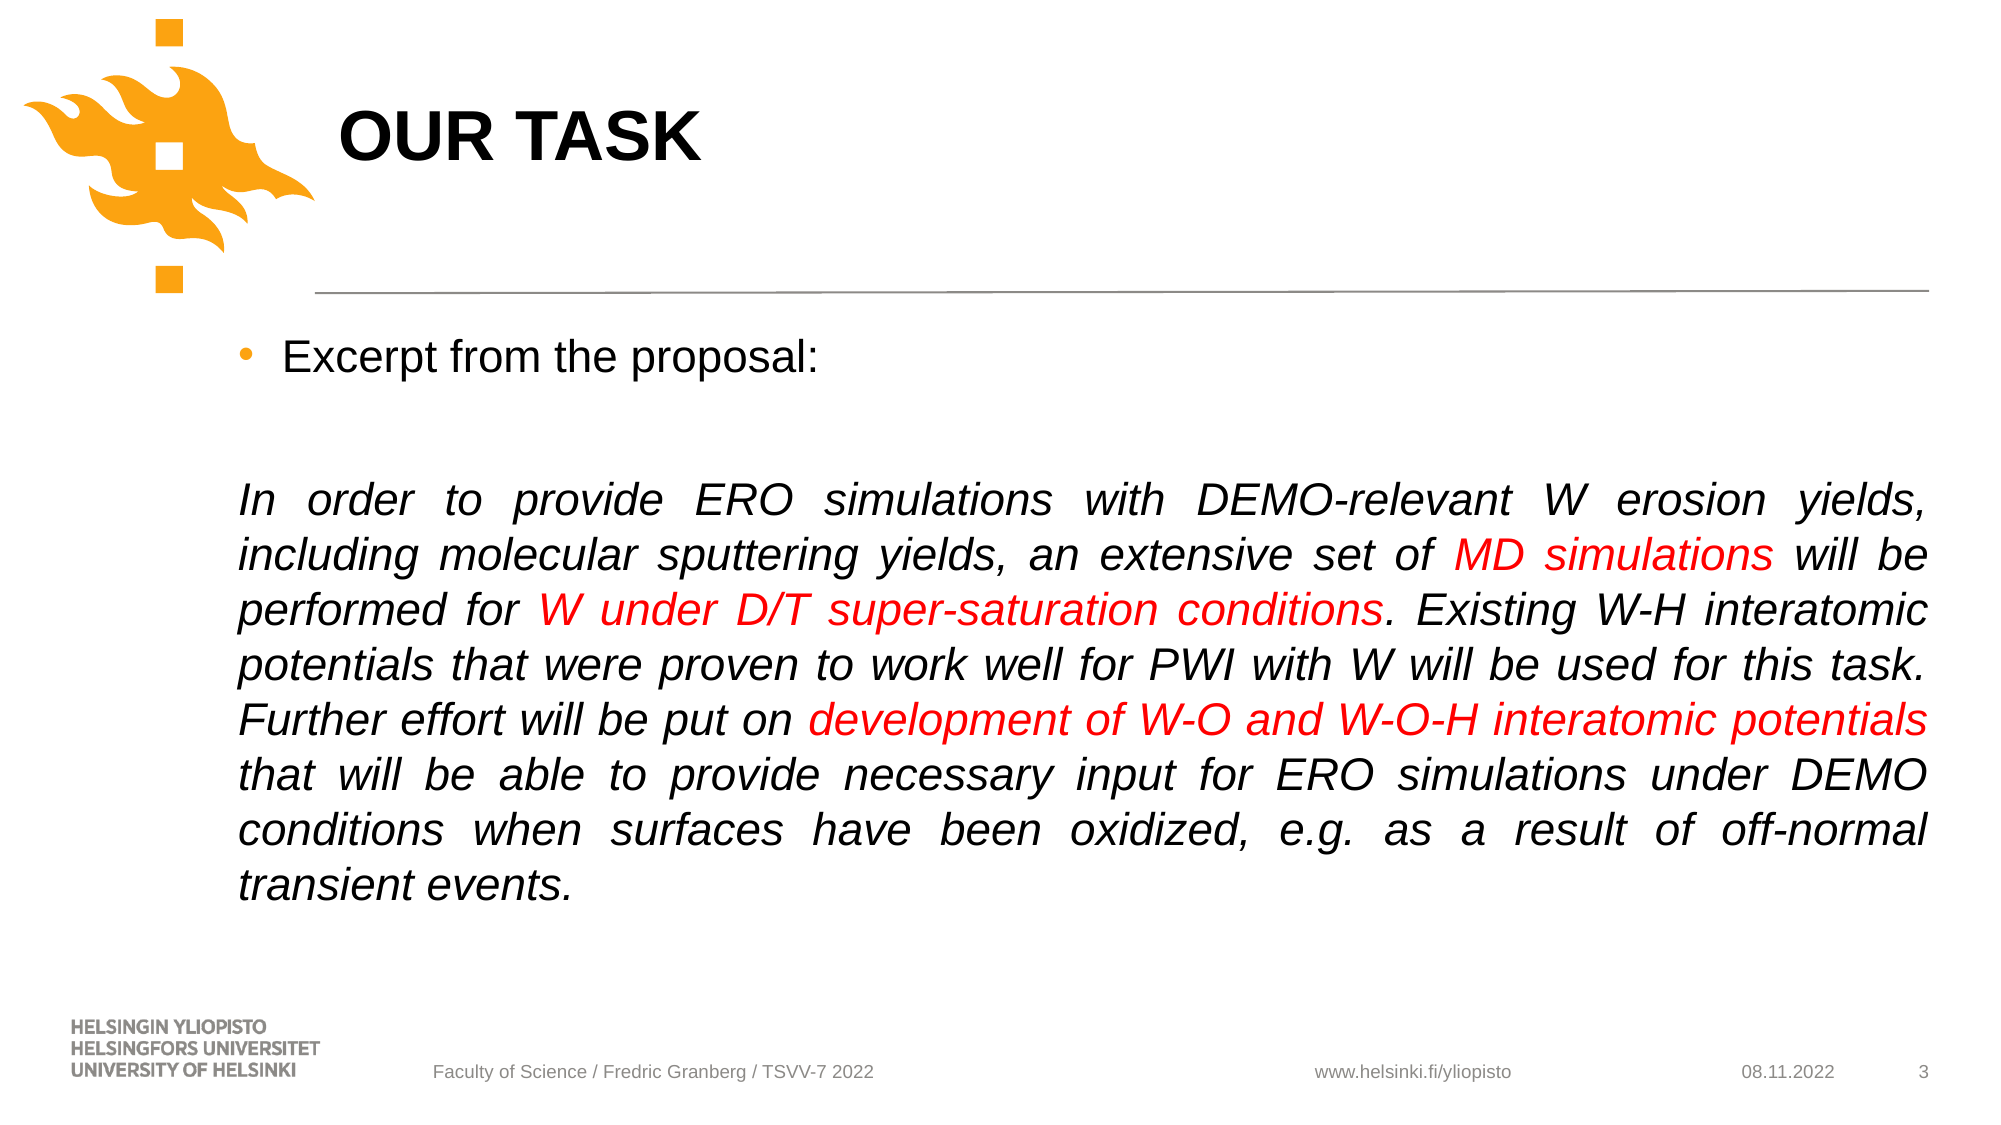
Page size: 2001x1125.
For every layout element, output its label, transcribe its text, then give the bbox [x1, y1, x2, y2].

list Excerpt from the proposal: In order to provide ERO simulations with DEMO-relevant W erosion yields, including molecular sputtering yields, an extensive set of MD simulations will be performed for W under D/T super-saturation conditions. Existing W-H interatomic potentials that were proven to work well for PWI with W will be used for this task. Further effort will be put on development of W-O and W-O-H interatomic potentials that will be able to provide necessary input for ERO simulations under DEMO conditions when surfaces have been oxidized, e.g. as a result of off-normal transient events. [238, 326, 1930, 988]
picture [70, 1017, 321, 1079]
title OUR TASK [338, 90, 1930, 279]
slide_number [1640, 1011, 1834, 1083]
footer Faculty of Science / Fredric Granberg / TSVV-7 2022 [432, 1011, 1284, 1083]
slide_number 3 [1834, 1011, 1930, 1083]
